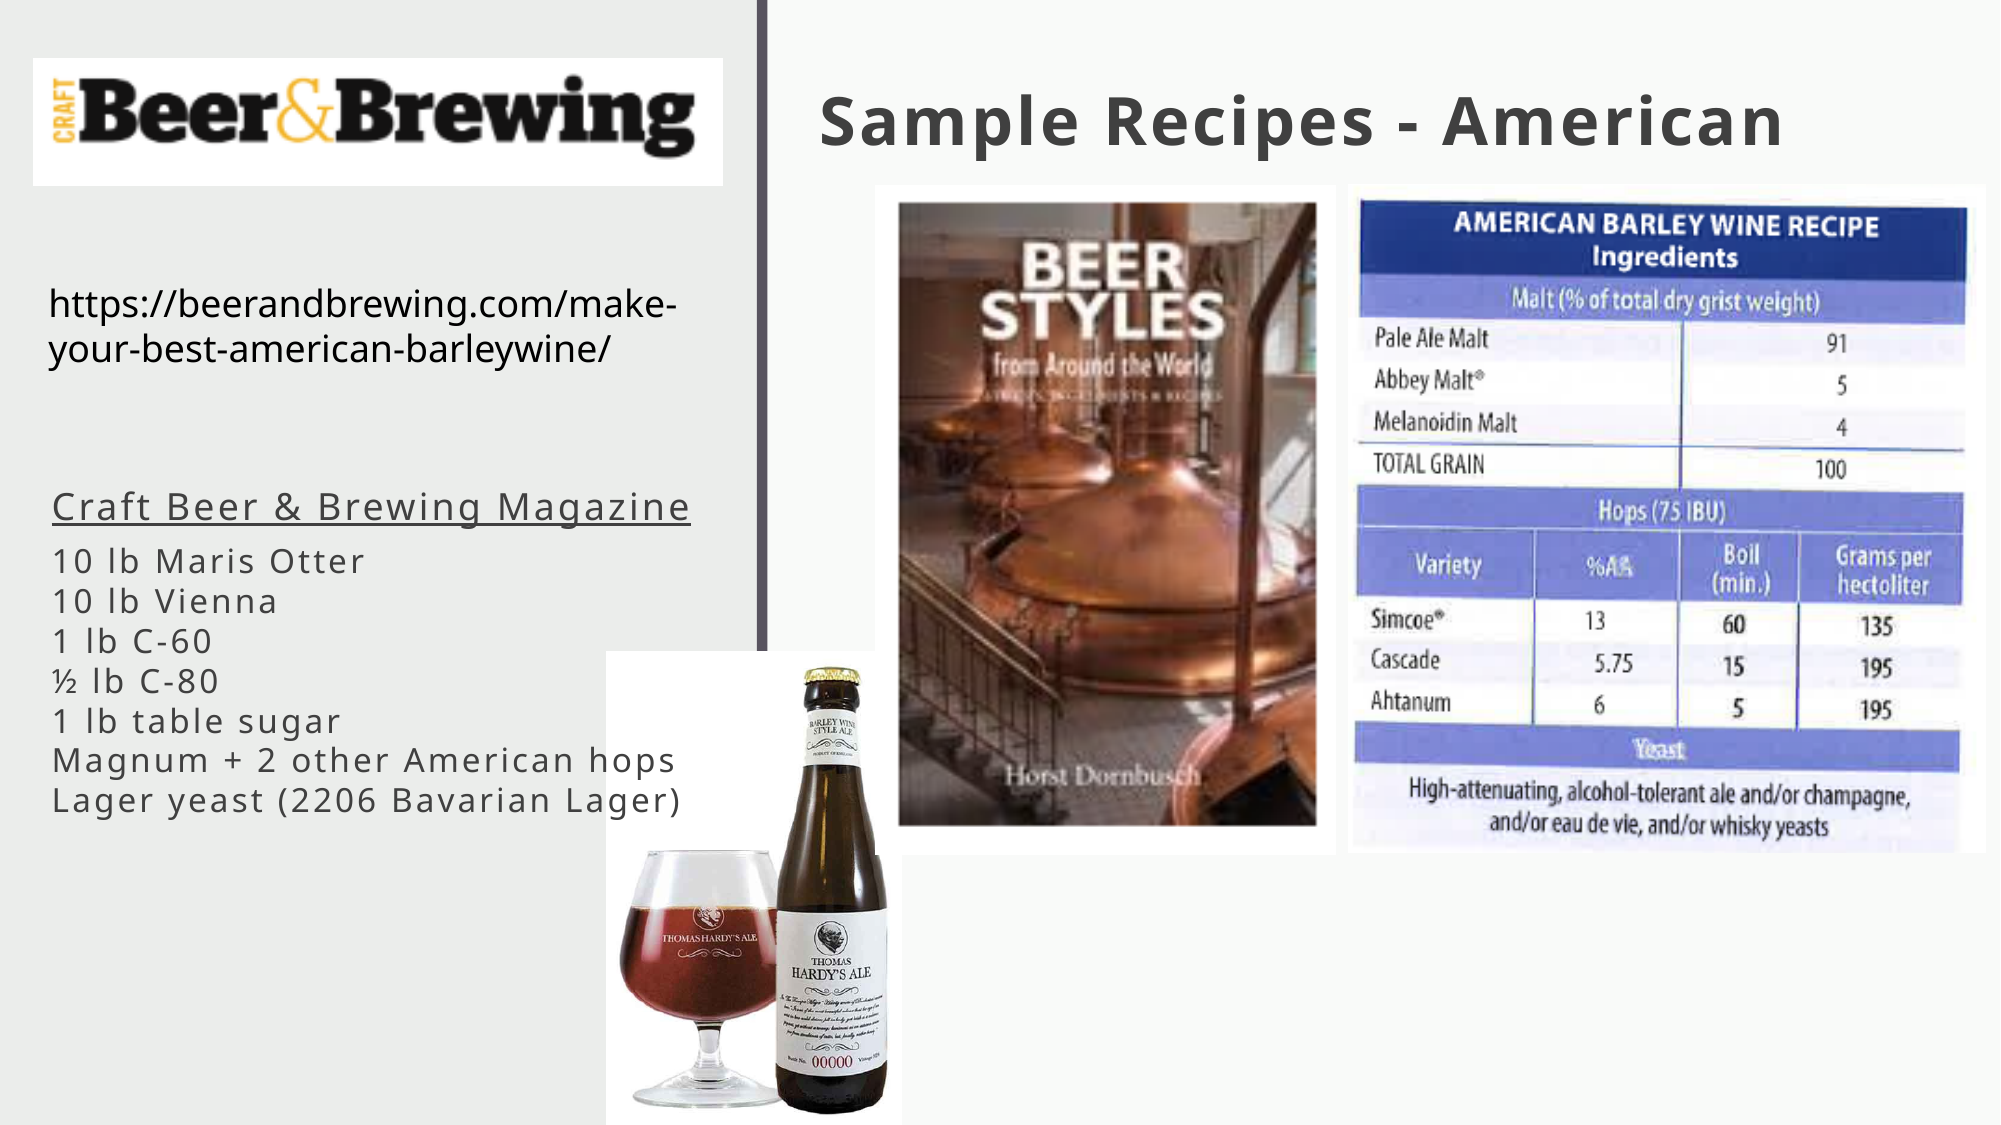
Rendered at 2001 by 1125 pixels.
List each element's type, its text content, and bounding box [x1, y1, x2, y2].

picture [605, 185, 1336, 1125]
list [33, 58, 723, 186]
title Sample Recipes - American [801, 27, 1895, 175]
list Craft Beer & Brewing Magazine 10 lb Maris Otter 10 lb Vienna 1 lb C-60 ½ lb C-80 1 lb table sugar Magnum + 2 other American hops Lager yeast (2206 Bavarian Lager) [33, 464, 742, 997]
text_box https://beerandbrewing.com/make-your-best-american-barleywine/ [33, 272, 710, 377]
picture [1347, 183, 1986, 853]
